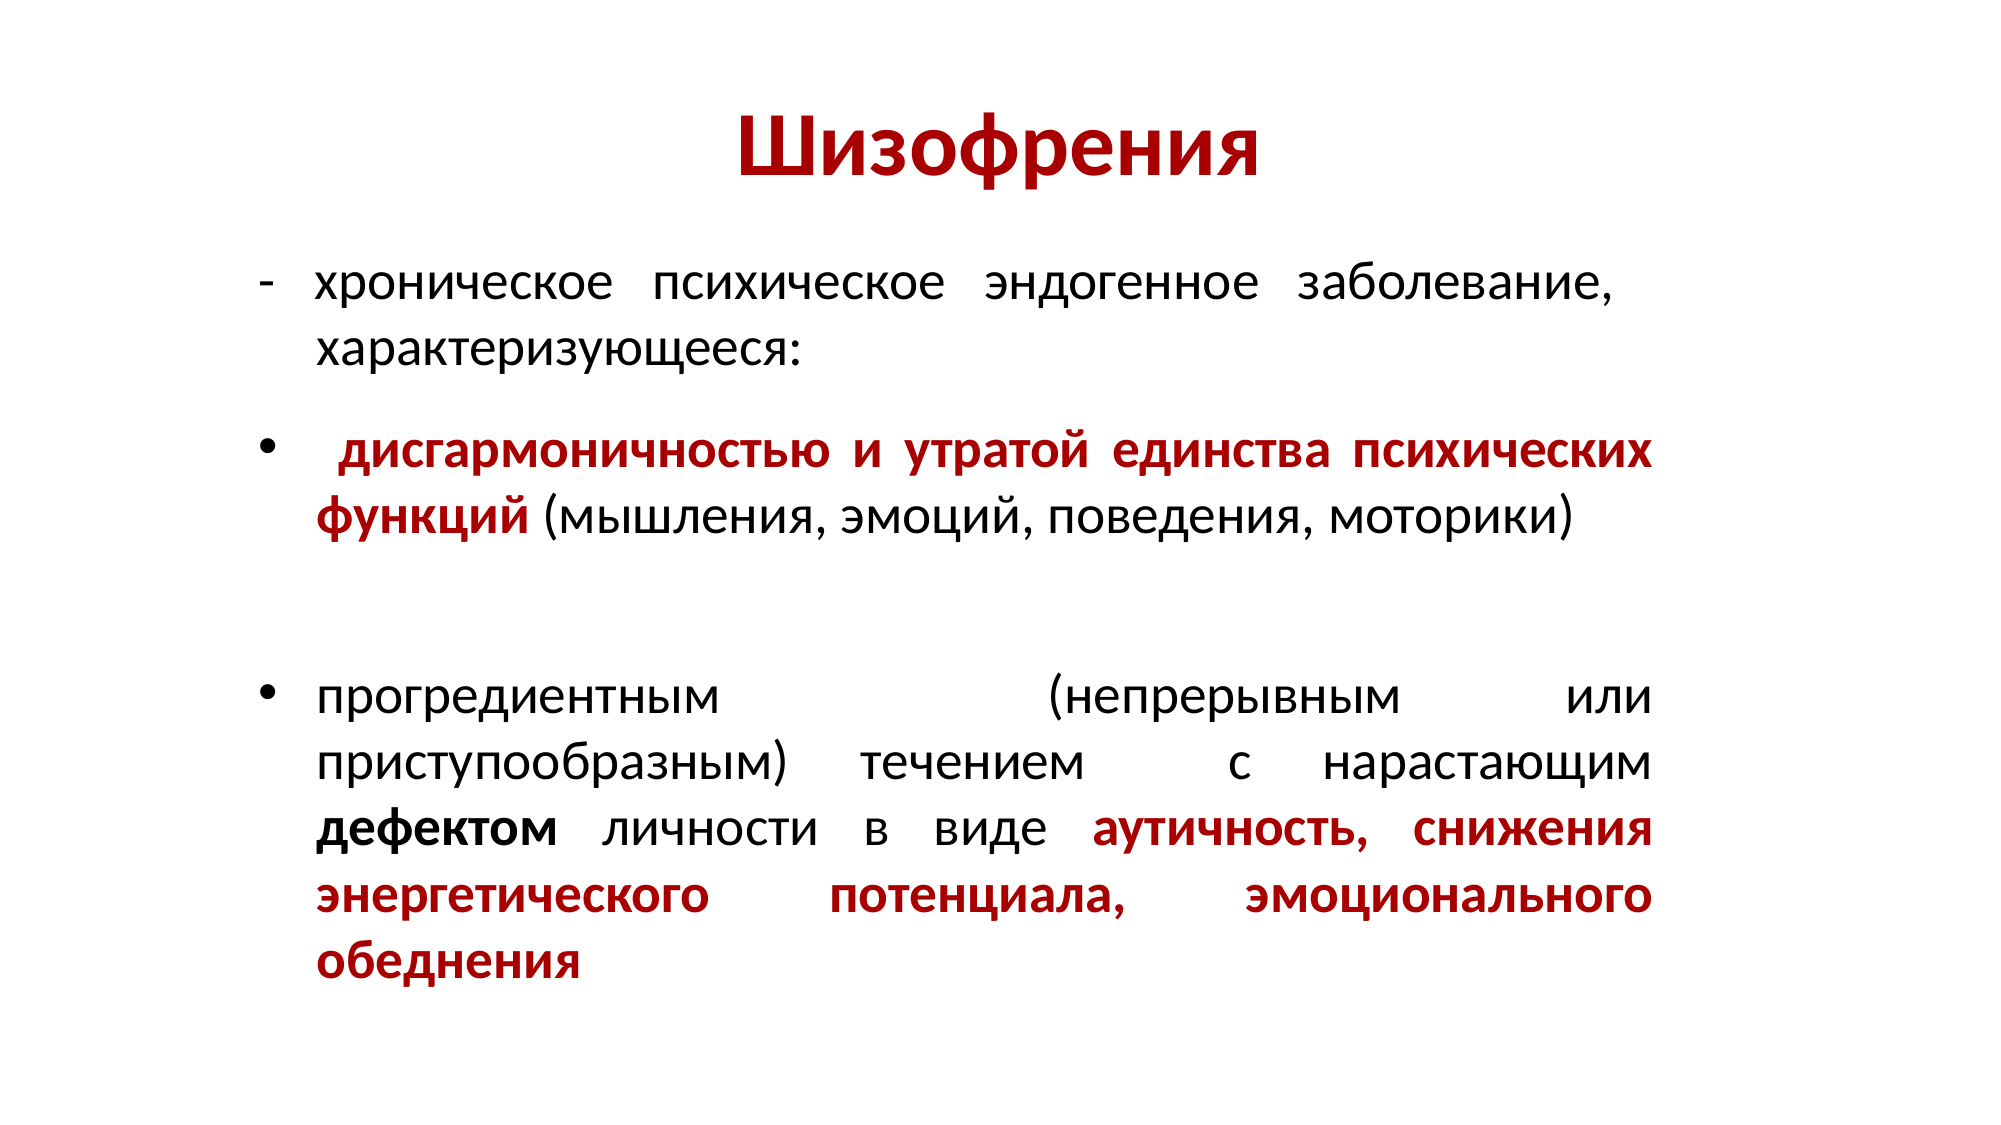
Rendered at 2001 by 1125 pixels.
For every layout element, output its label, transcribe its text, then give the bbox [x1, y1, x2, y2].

title Шизофрения [99, 45, 1900, 233]
list - хроническое психическое эндогенное заболевание, характеризующееся: дисгармоничностью и утратой единства психических функций (мышления, эмоций, поведения, моторики) прогредиентным (непрерывным или приступообразным) течением с нарастающим дефектом личности в виде аутичность, снижения энергетического потенциала, эмоционального обеднения [244, 236, 1669, 1004]
